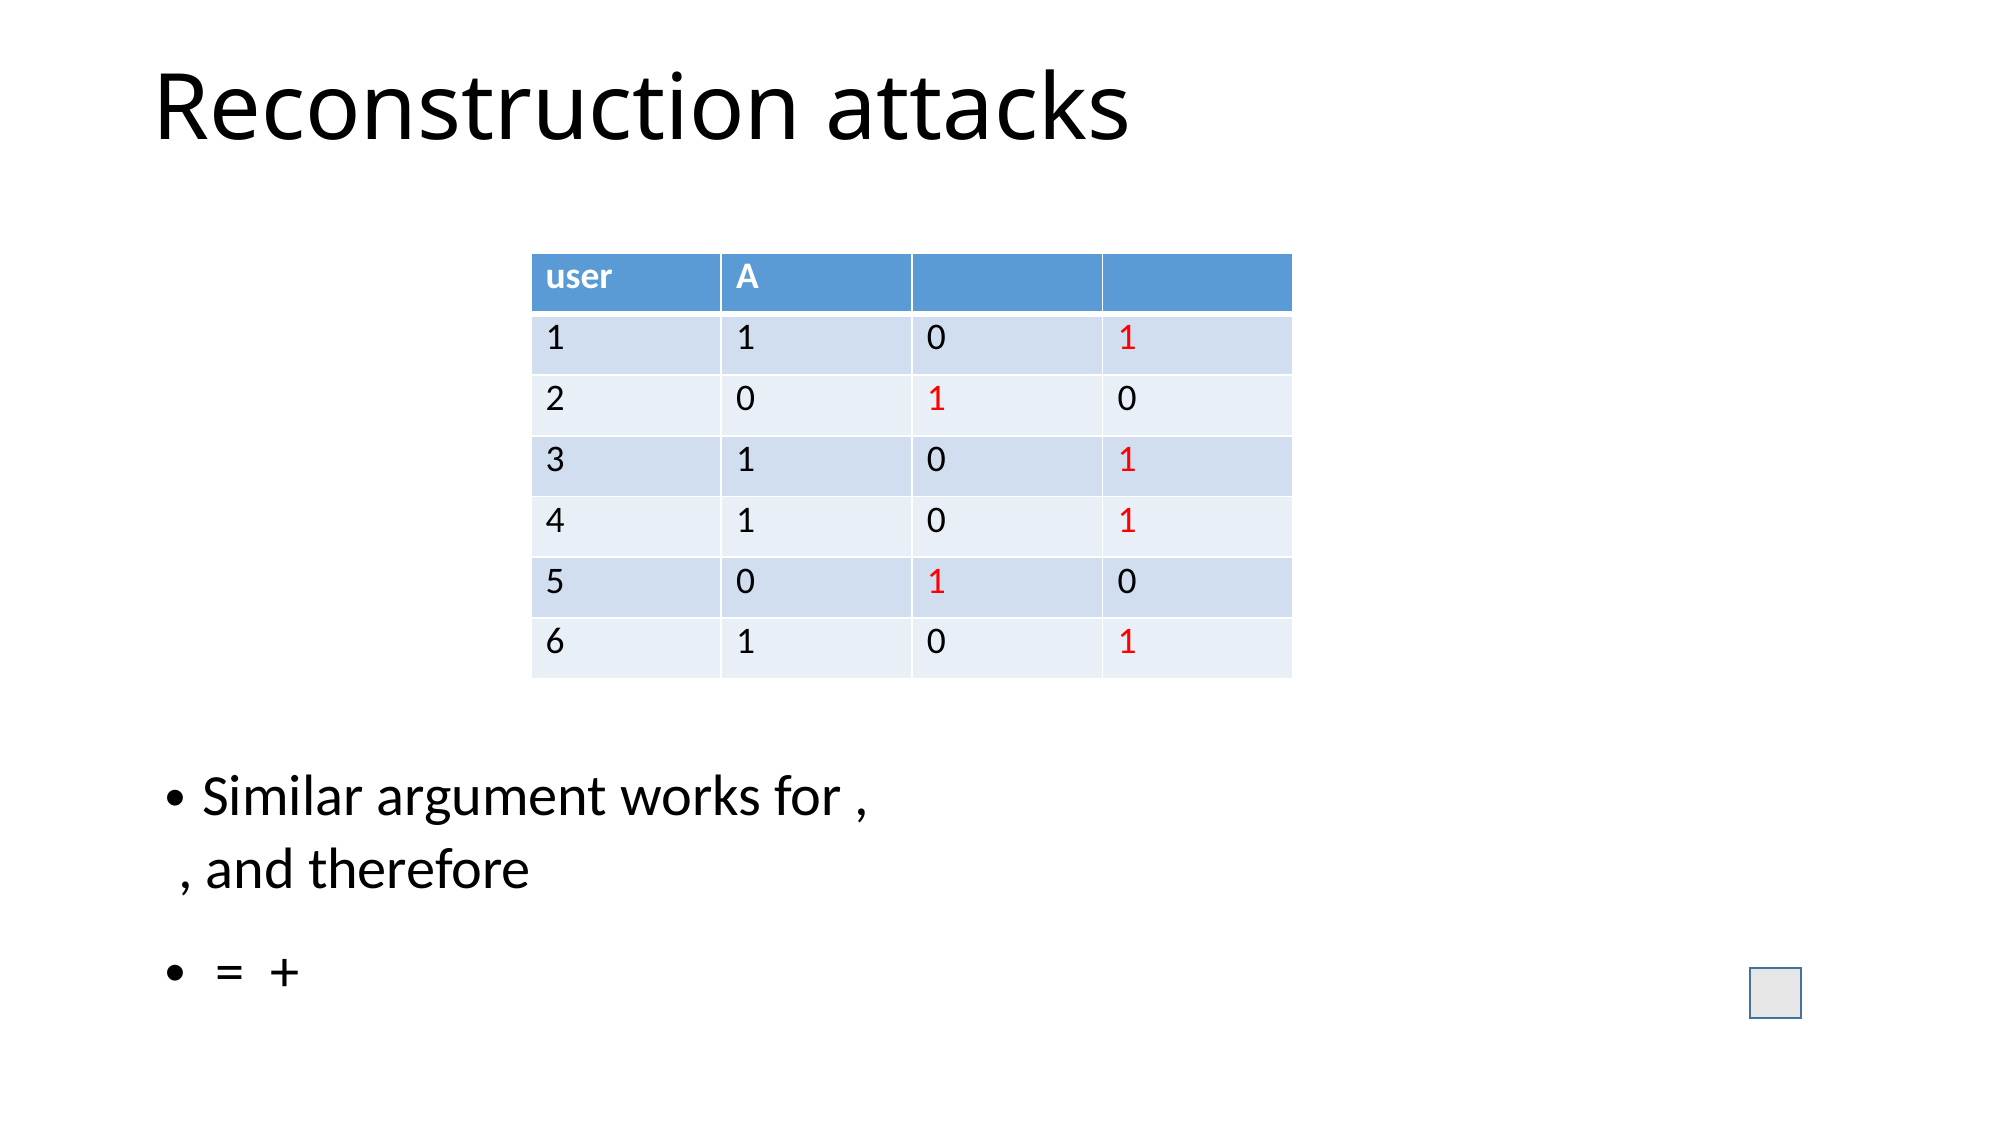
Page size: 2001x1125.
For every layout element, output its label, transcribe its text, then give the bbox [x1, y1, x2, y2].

text_box [123, 911, 1849, 1125]
text_box [1749, 967, 1802, 1019]
title Reconstruction attacks [137, 1, 1863, 219]
